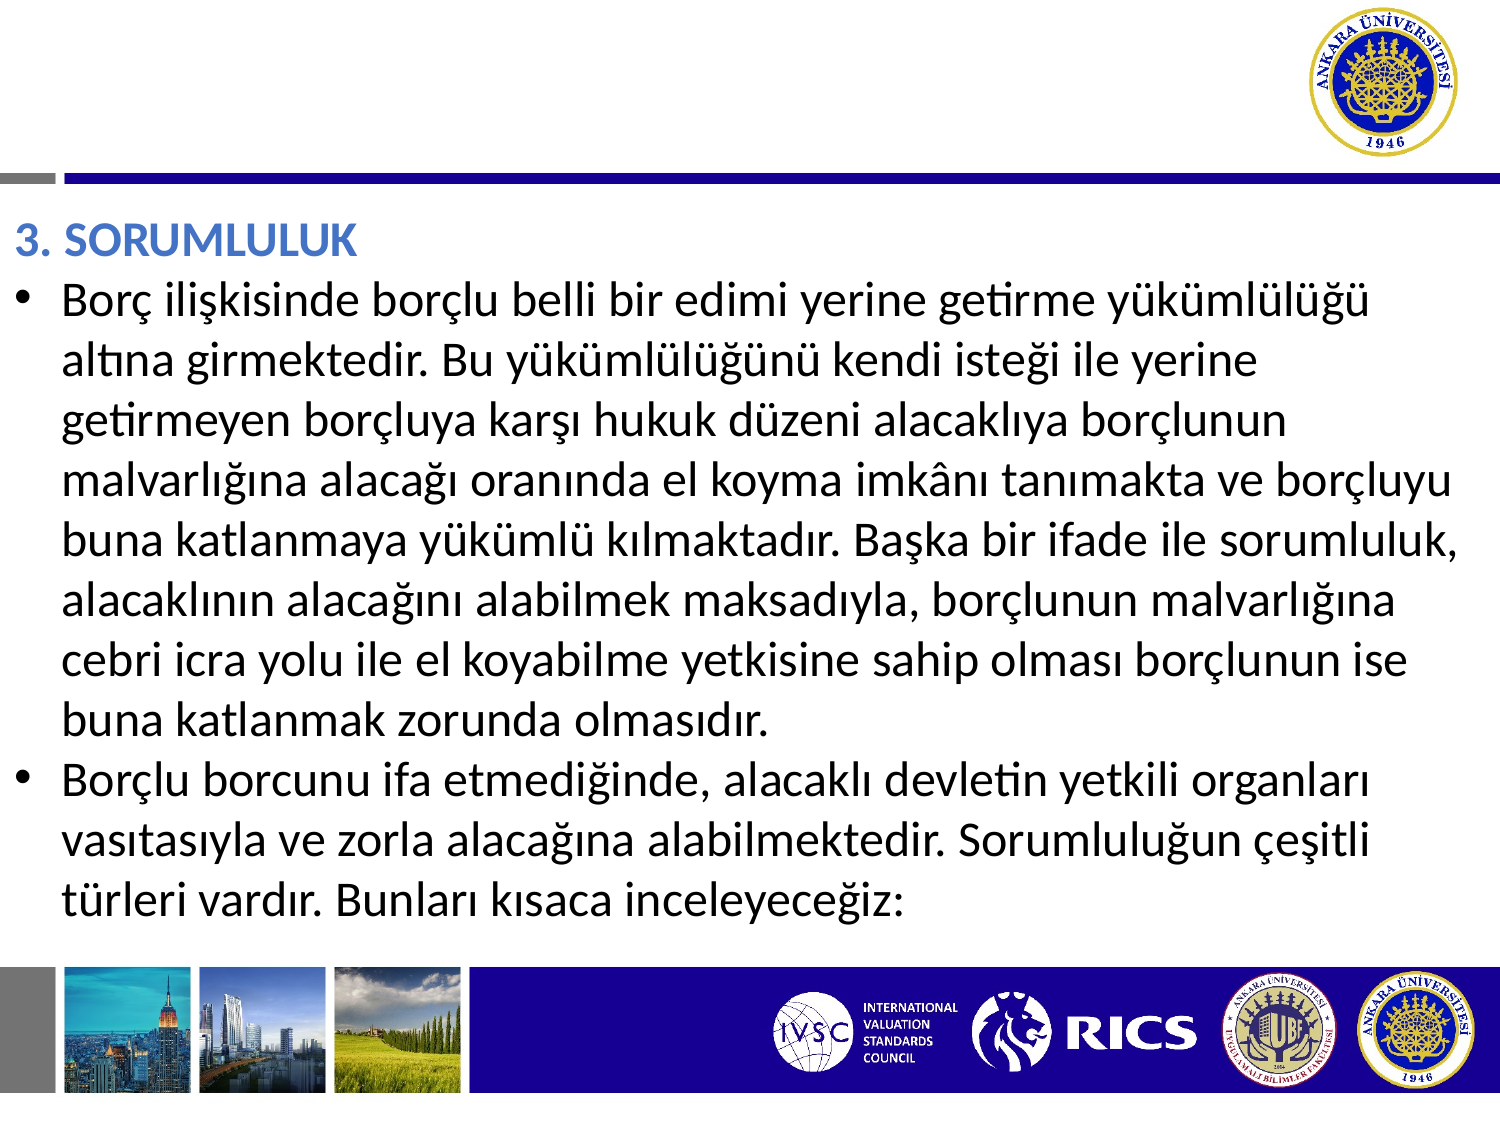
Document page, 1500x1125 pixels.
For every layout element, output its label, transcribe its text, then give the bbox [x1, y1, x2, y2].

picture [0, 979, 1500, 1125]
footer [562, 1025, 1038, 1100]
text_box 3. SORUMLULUK Borç ilişkisinde borçlu belli bir edimi yerine getirme yükümlülüğü altına girmektedir. Bu yükümlülüğünü kendi isteği ile yerine getirmeyen borçluya karşı hukuk düzeni alacaklıya borçlunun malvarlığına alacağı oranında el koyma imkânı tanımakta ve borçluyu buna katlanmaya yükümlü kılmaktadır. Başka bir ifade ile sorumluluk, alacaklının alacağını alabilmek maksadıyla, borçlunun malvarlığına cebri icra yolu ile el koyabilme yetkisine sahip olması borçlunun ise buna katlanmak zorunda olmasıdır. Borçlu borcunu ifa etmediğinde, alacaklı devletin yetkili organları vasıtasıyla ve zorla alacağına alabilmektedir. Sorumluluğun çeşitli türleri vardır. Bunları kısaca inceleyeceğiz: [0, 198, 1500, 979]
picture [0, 0, 1500, 198]
